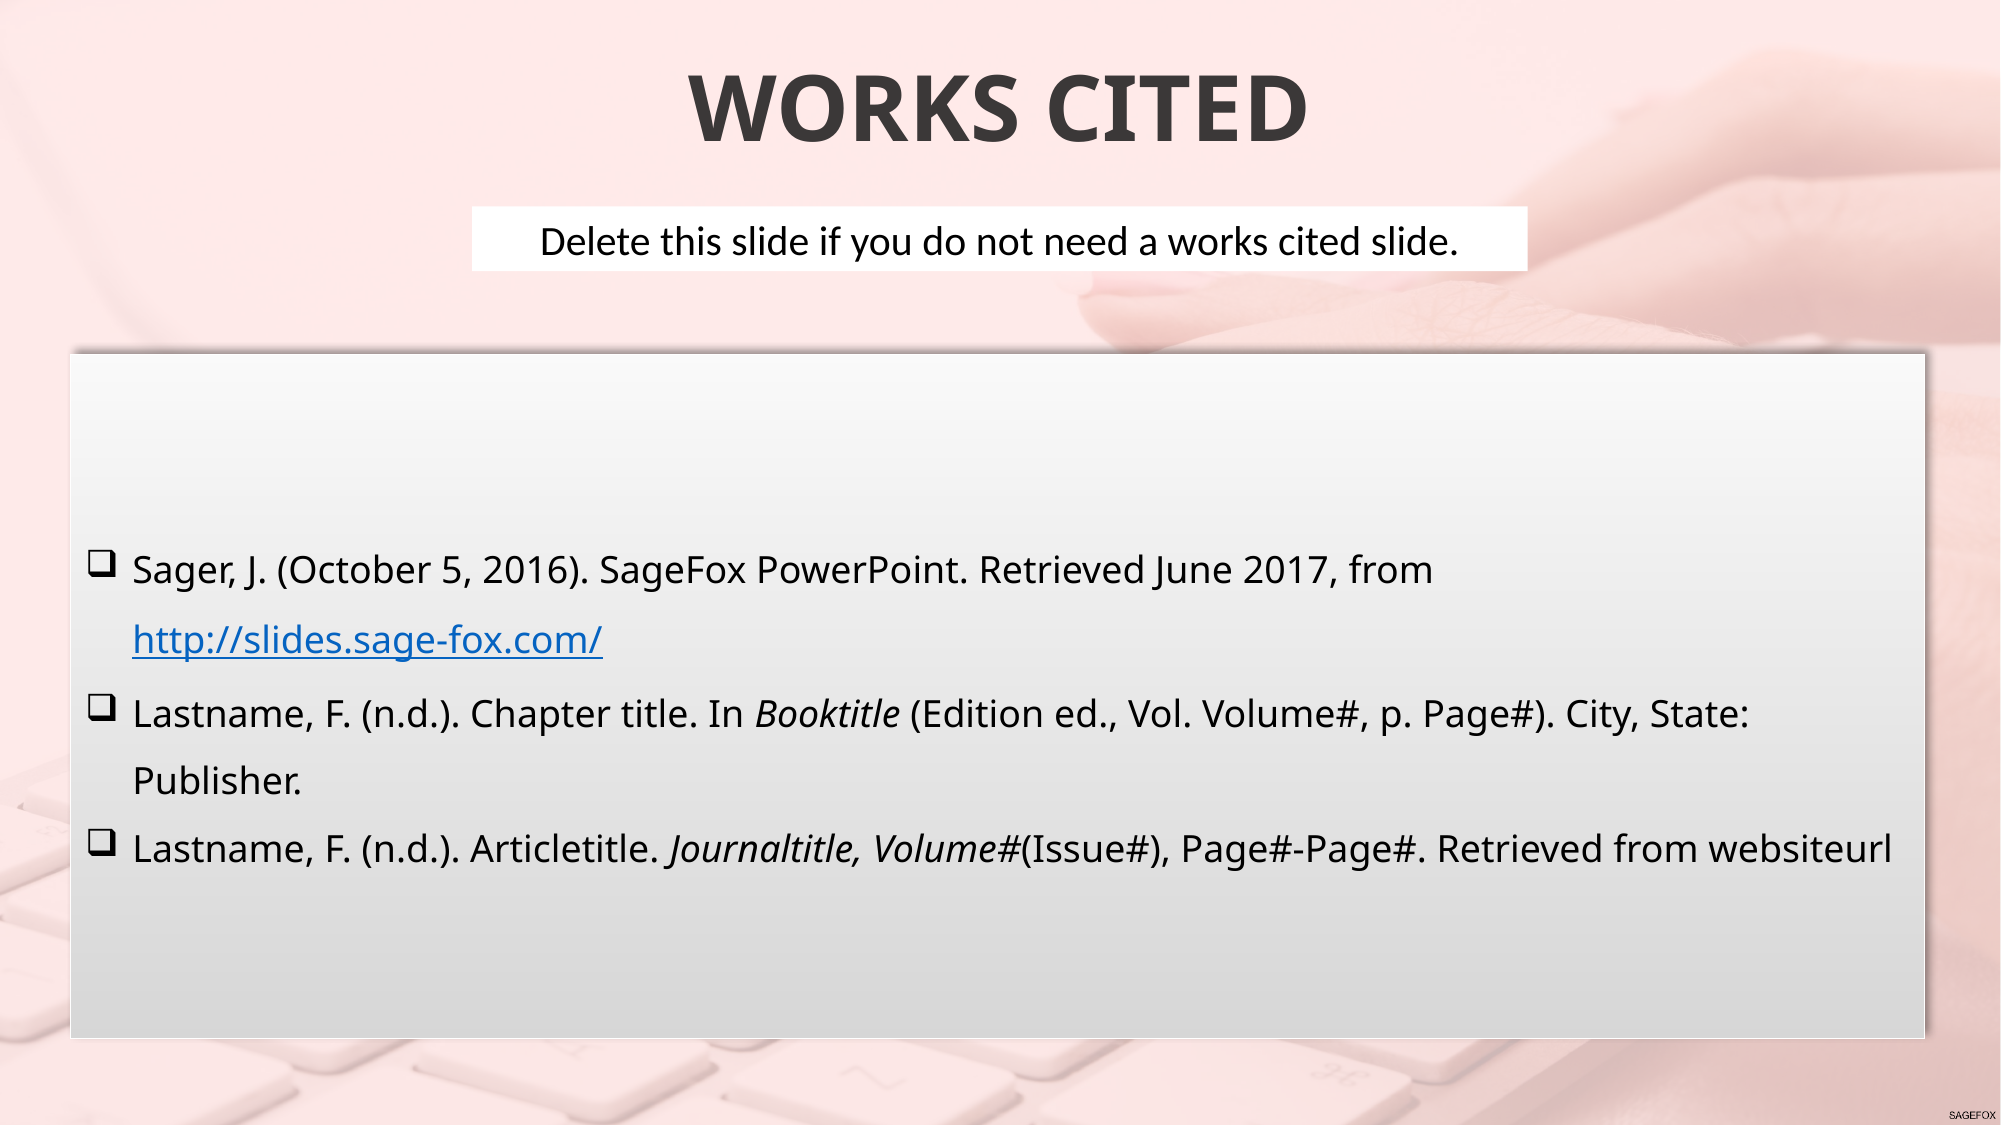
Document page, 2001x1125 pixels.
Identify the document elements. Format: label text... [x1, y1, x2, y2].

text_box WORKS CITED [548, 42, 1452, 167]
picture [1925, 0, 2001, 1125]
text_box Sager, J. (October 5, 2016). SageFox PowerPoint. Retrieved June 2017, from http://slides.sage-fox.com/ Lastname, F. (n.d.). Chapter title. In Booktitle (Edition ed., Vol. Volume#, p. Page#). City, State: Publisher. Lastname, F. (n.d.). Articletitle. Journaltitle, Volume#(Issue#), Page#-Page#. Retrieved from websiteurl [70, 354, 1925, 1039]
text_box Delete this slide if you do not need a works cited slide. [472, 206, 1528, 272]
